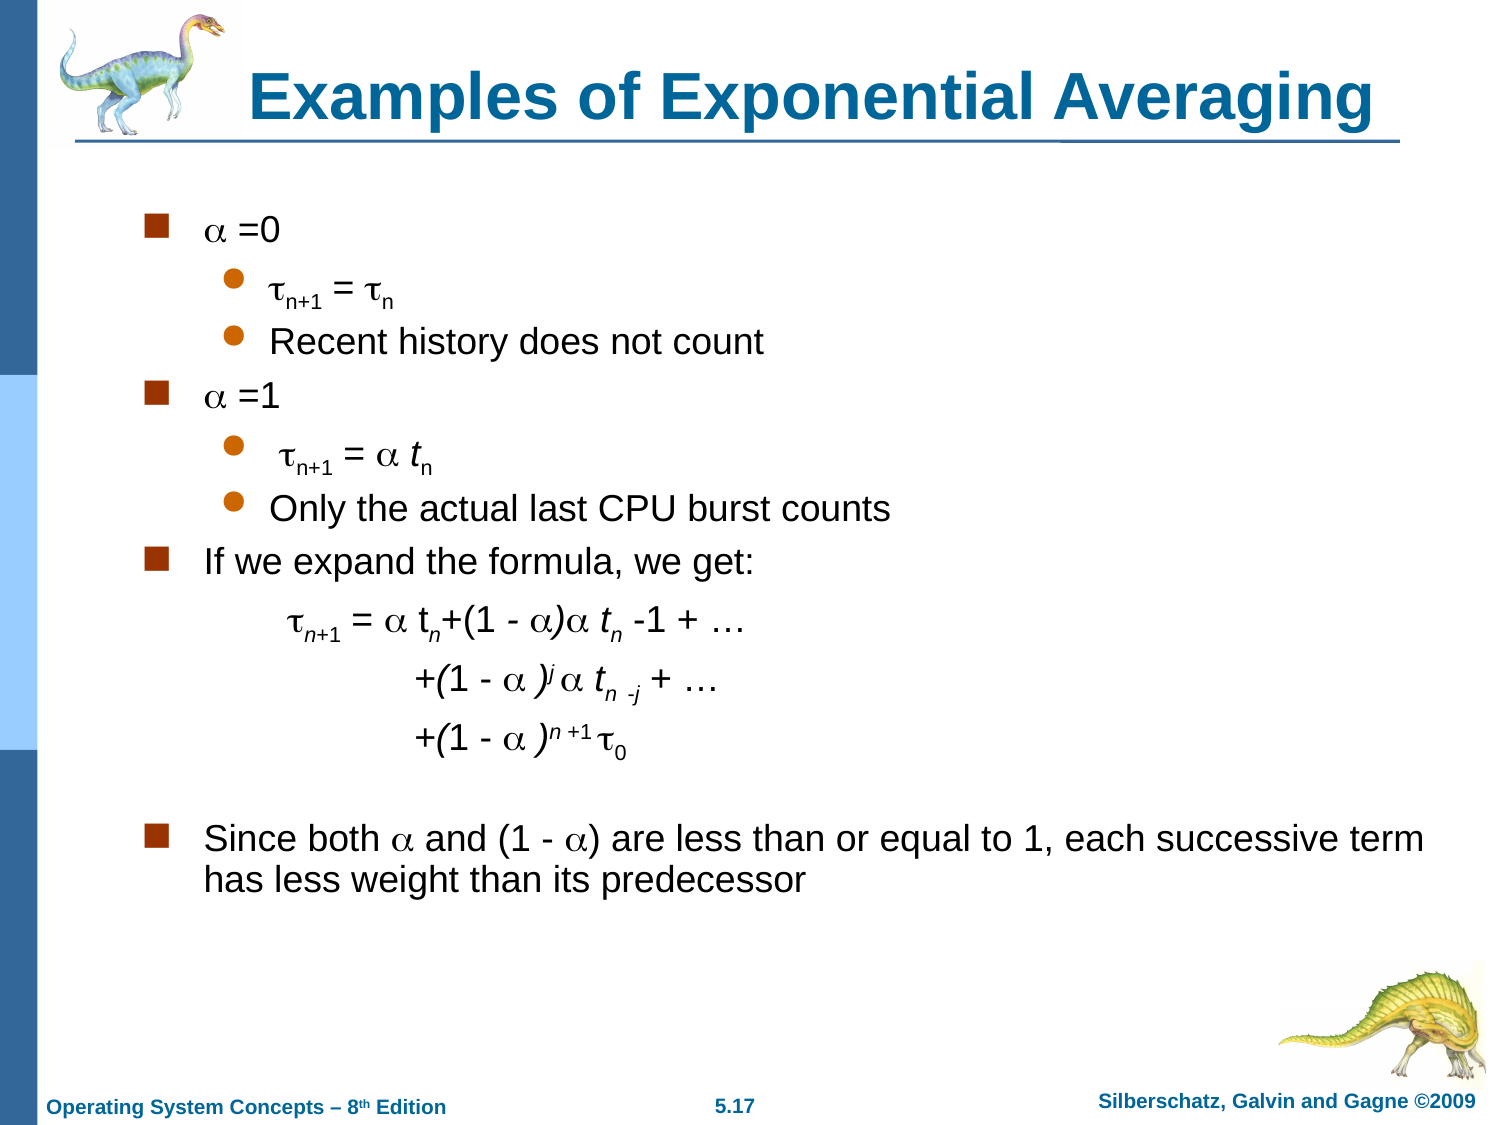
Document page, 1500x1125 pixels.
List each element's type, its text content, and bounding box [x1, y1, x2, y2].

picture [1275, 959, 1486, 1090]
title Examples of Exponential Averaging [137, 45, 1488, 141]
list  =0 n+1 = n Recent history does not count  =1 n+1 =  tn Only the actual last CPU burst counts If we expand the formula, we get: n+1 =  tn+(1 - ) tn -1 + … +(1 -  )j  tn -j + … +(1 -  )n +1 0 Since both  and (1 - ) are less than or equal to 1, each successive term has less weight than its predecessor [132, 202, 1483, 946]
picture [46, 0, 243, 149]
